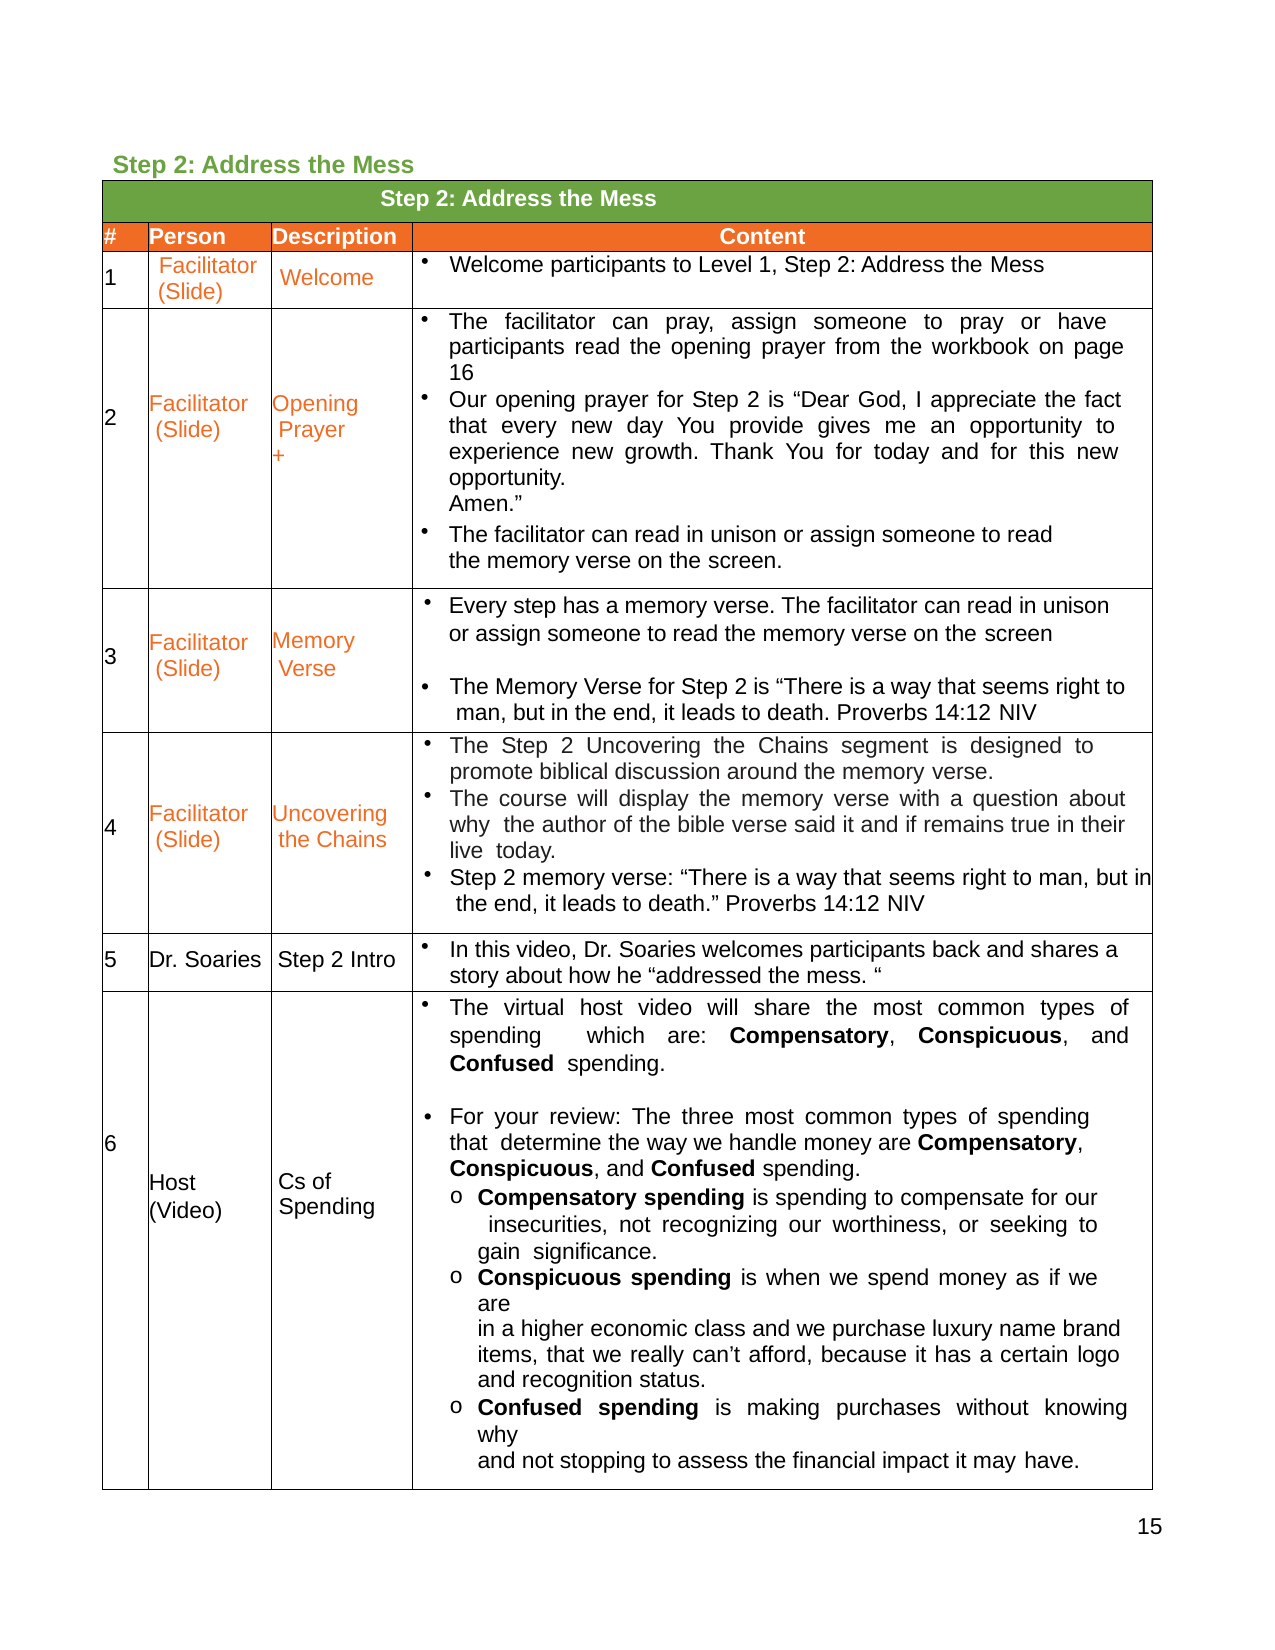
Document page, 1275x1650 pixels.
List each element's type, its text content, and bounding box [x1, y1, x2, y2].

table_cell Welcome [272, 252, 412, 308]
table_cell Step 2 Intro [272, 934, 412, 991]
table_cell Host (Video) [149, 992, 271, 1489]
table_cell 2 [103, 309, 148, 588]
text_box Step 2: Address the Mess [110, 146, 419, 179]
table_cell # [103, 223, 148, 251]
table_cell Facilitator (Slide) [149, 733, 271, 933]
table_cell Facilitator (Slide) [149, 309, 271, 588]
table_cell Cs of Spending [272, 992, 412, 1489]
table_cell 3 [103, 589, 148, 732]
table_cell The Step 2 Uncovering the Chains segment is designed to promote biblical discussion around the memory verse. The course will display the memory verse with a question about why the author of the bible verse said it and if remains true in their live today. Step 2 memory verse: “There is a way that seems right to man, but in the end, it leads to death.” Proverbs 14:12 NIV [413, 733, 1152, 933]
table_cell Every step has a memory verse. The facilitator can read in unison or assign someone to read the memory verse on the screen The Memory Verse for Step 2 is “There is a way that seems right to man, but in the end, it leads to death. Proverbs 14:12 NIV [413, 589, 1152, 732]
table_cell Facilitator (Slide) [149, 252, 271, 308]
slide_number 15 [1130, 1511, 1169, 1650]
table_cell 4 [103, 733, 148, 933]
table_cell Memory Verse [272, 589, 412, 732]
table_cell Content [413, 223, 1152, 251]
table_cell Facilitator (Slide) [149, 589, 271, 732]
table_cell Person [149, 223, 271, 251]
table_cell Welcome participants to Level 1, Step 2: Address the Mess [413, 252, 1152, 308]
table_cell 5 [103, 934, 148, 991]
table_cell The virtual host video will share the most common types of spending which are: Compensatory, Conspicuous, and Confused spending. For your review: The three most common types of spending that determine the way we handle money are Compensatory, Conspicuous, and Confused spending. Compensatory spending is spending to compensate for our insecurities, not recognizing our worthiness, or seeking to gain significance. Conspicuous spending is when we spend money as if we are in a higher economic class and we purchase luxury name brand items, that we really can’t afford, because it has a certain logo and recognition status. Confused spending is making purchases without knowing why and not stopping to assess the financial impact it may have. [413, 992, 1152, 1489]
table_cell In this video, Dr. Soaries welcomes participants back and shares a story about how he “addressed the mess. “ [413, 934, 1152, 991]
table_cell Uncovering the Chains [272, 733, 412, 933]
table_cell The facilitator can pray, assign someone to pray or have participants read the opening prayer from the workbook on page 16 Our opening prayer for Step 2 is “Dear God, I appreciate the fact that every new day You provide gives me an opportunity to experience new growth. Thank You for today and for this new opportunity. Amen.” The facilitator can read in unison or assign someone to read the memory verse on the screen. [413, 309, 1152, 588]
table_cell Opening Prayer + [272, 309, 412, 588]
table_cell 6 [103, 992, 148, 1489]
table_cell 1 [103, 252, 148, 308]
table_cell Description [272, 223, 412, 251]
table_header Step 2: Address the Mess [103, 181, 1152, 222]
table_cell Dr. Soaries [149, 934, 271, 991]
